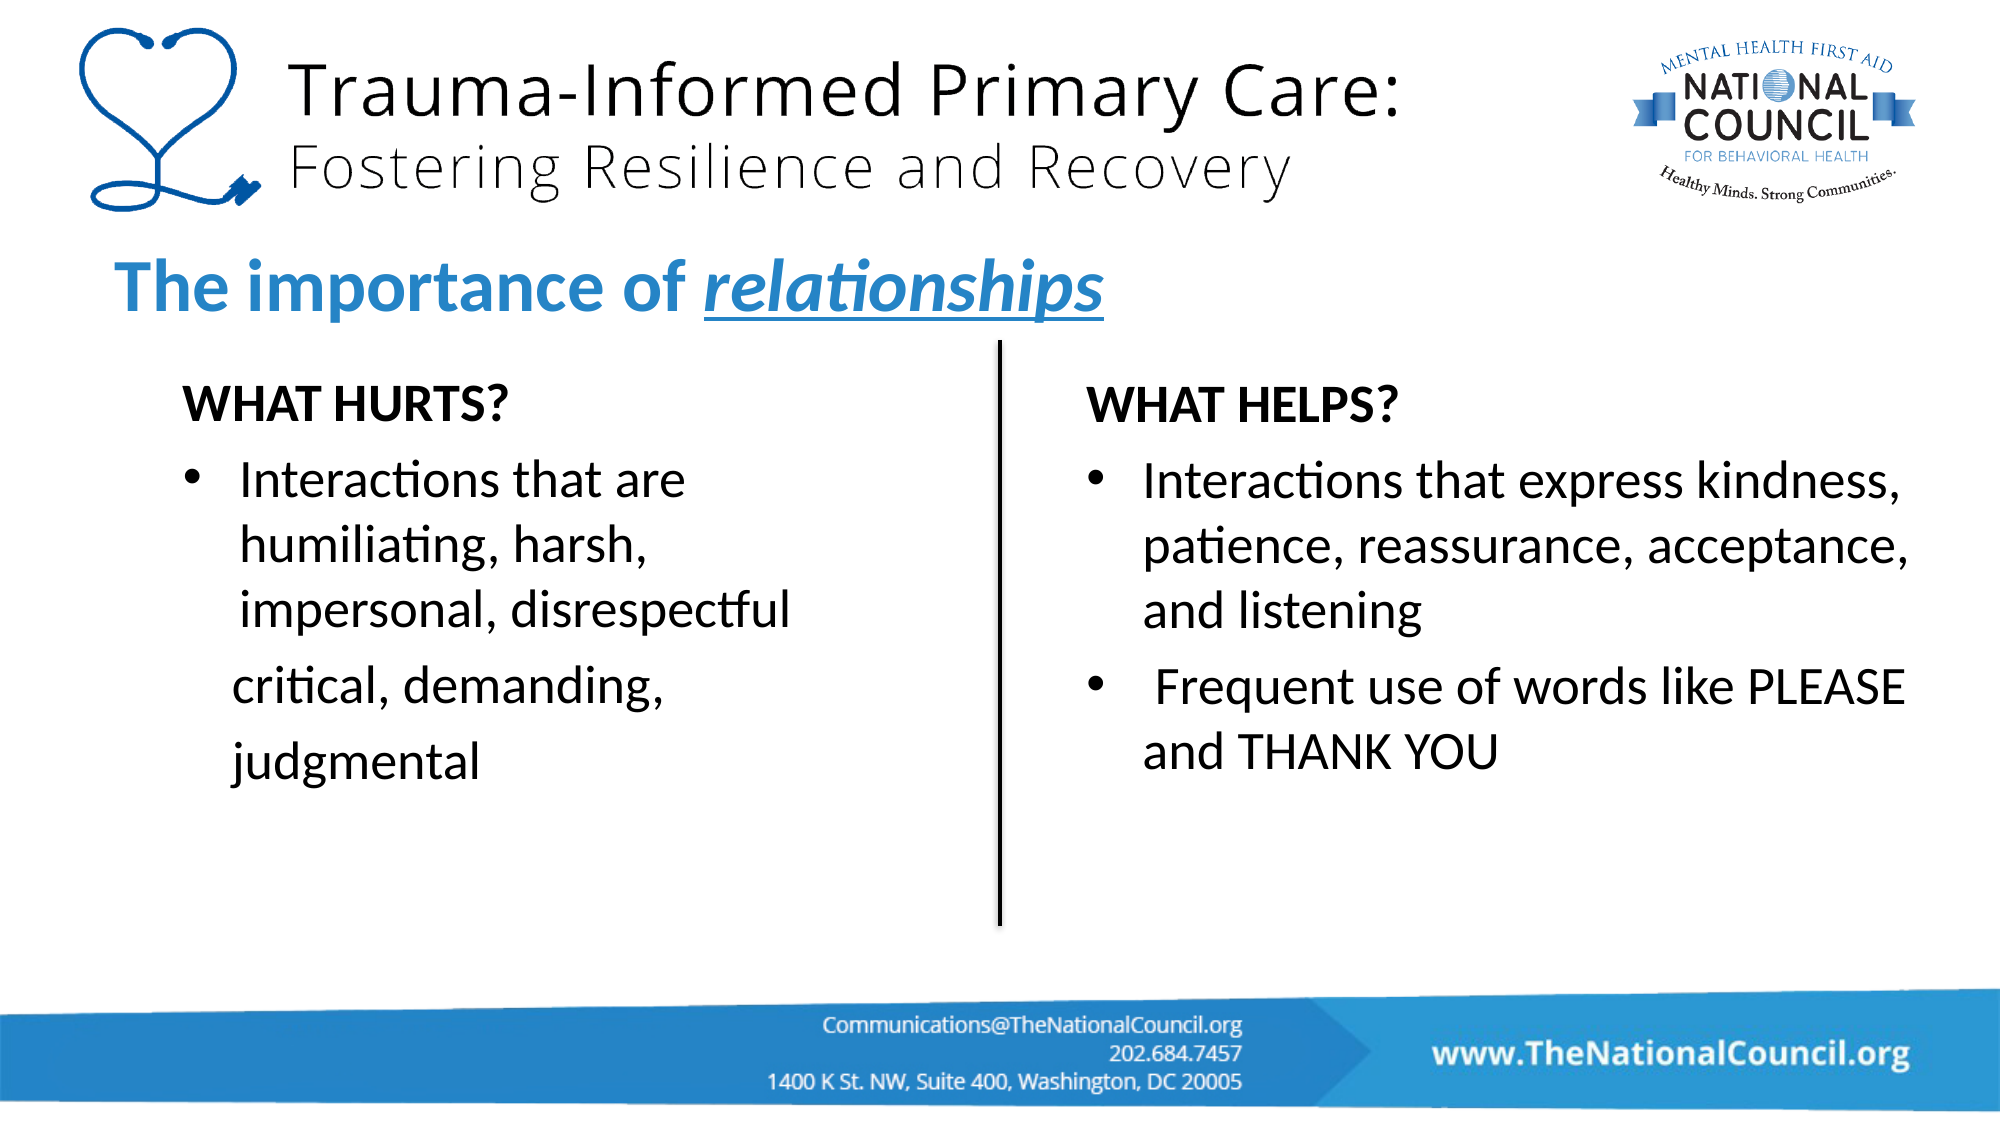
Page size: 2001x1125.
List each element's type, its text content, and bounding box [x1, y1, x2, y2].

picture [0, 975, 2000, 1125]
title The importance of relationships [99, 229, 1900, 303]
list WHAT HELPS? Interactions that express kindness, patience, reassurance, acceptance, and listening Frequent use of words like PLEASE and THANK YOU [1071, 360, 2000, 923]
list WHAT HURTS? Interactions that are humiliating, harsh, impersonal, disrespectful critical, demanding, judgmental [167, 359, 916, 944]
picture [0, 21, 1985, 221]
